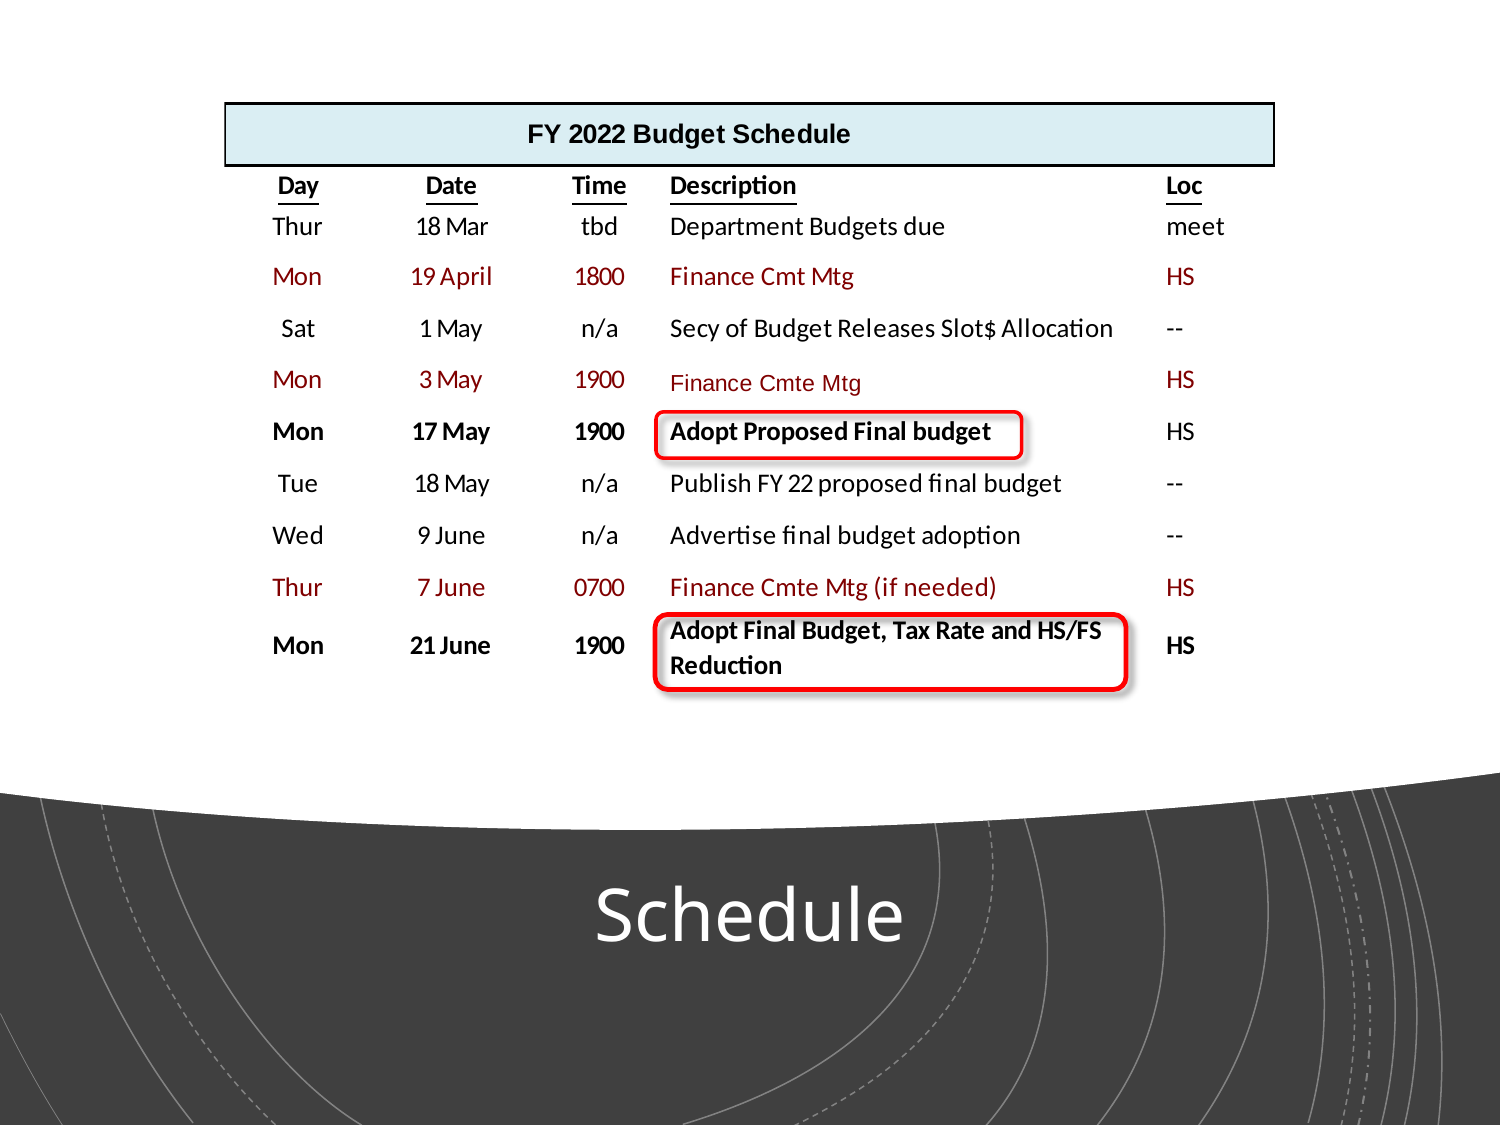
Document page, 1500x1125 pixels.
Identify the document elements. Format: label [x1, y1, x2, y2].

text_box [0, 0, 1500, 1125]
picture [224, 102, 1277, 737]
